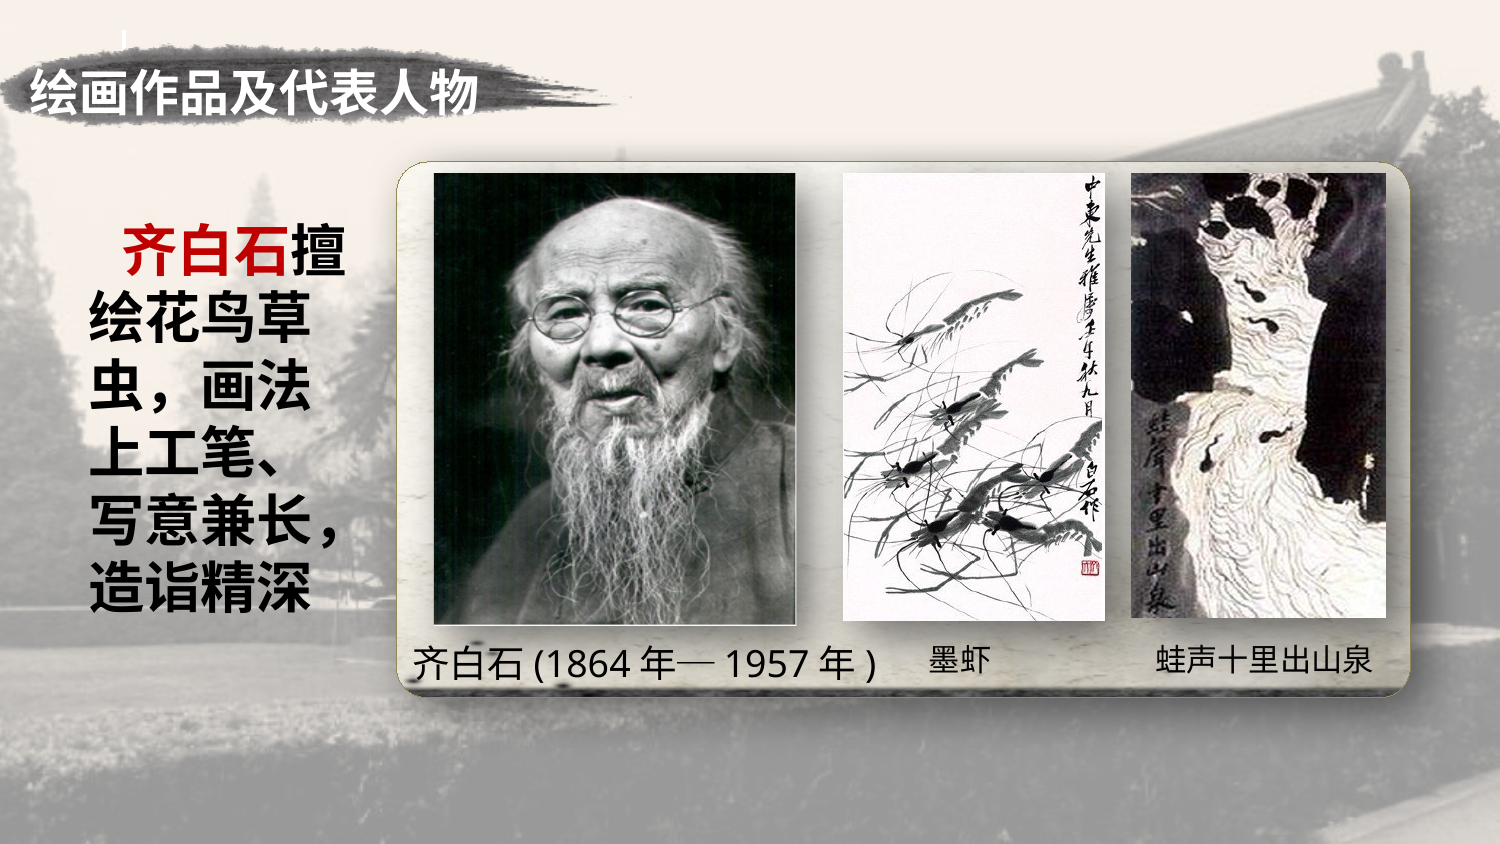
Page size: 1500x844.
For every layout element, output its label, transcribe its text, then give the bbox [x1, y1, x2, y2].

picture [396, 161, 1411, 698]
text_box 齐白石擅绘花鸟草虫，画法上工笔、写意兼长，造诣精深 [76, 209, 365, 626]
picture [0, 43, 633, 128]
